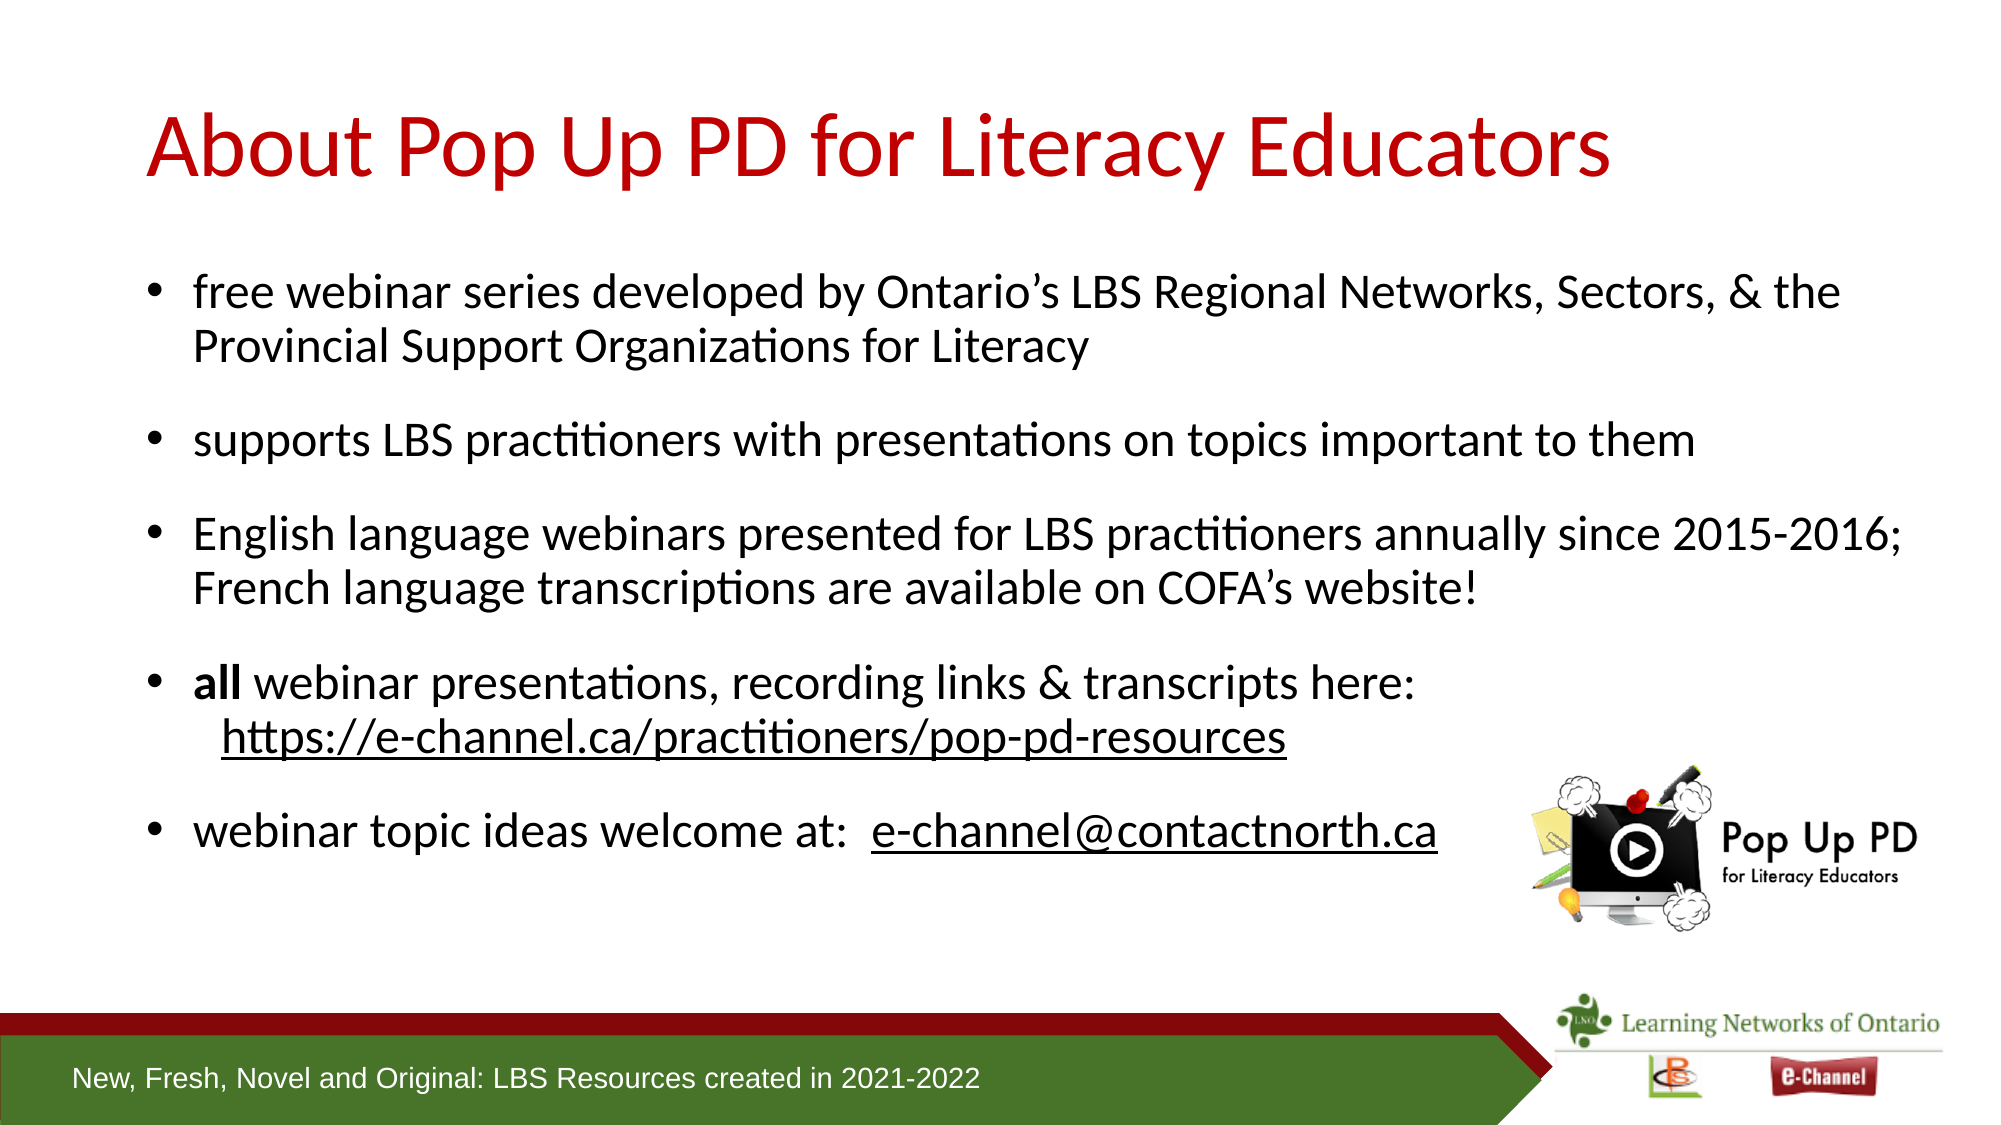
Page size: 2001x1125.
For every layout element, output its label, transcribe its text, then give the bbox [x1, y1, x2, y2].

picture [1493, 722, 1951, 974]
picture [1488, 988, 1962, 1104]
title About Pop Up PD for Literacy Educators [131, 68, 1856, 226]
text_box free webinar series developed by Ontario’s LBS Regional Networks, Sectors, & the Provincial Support Organizations for Literacy supports LBS practitioners with presentations on topics important to them English language webinars presented for LBS practitioners annually since 2015-2016; French language transcriptions are available on COFA’s website! all webinar presentations, recording links & transcripts here: https://e-channel.ca/practitioners/pop-pd-resources webinar topic ideas welcome at: e-channel@contactnorth.ca [130, 257, 1994, 866]
